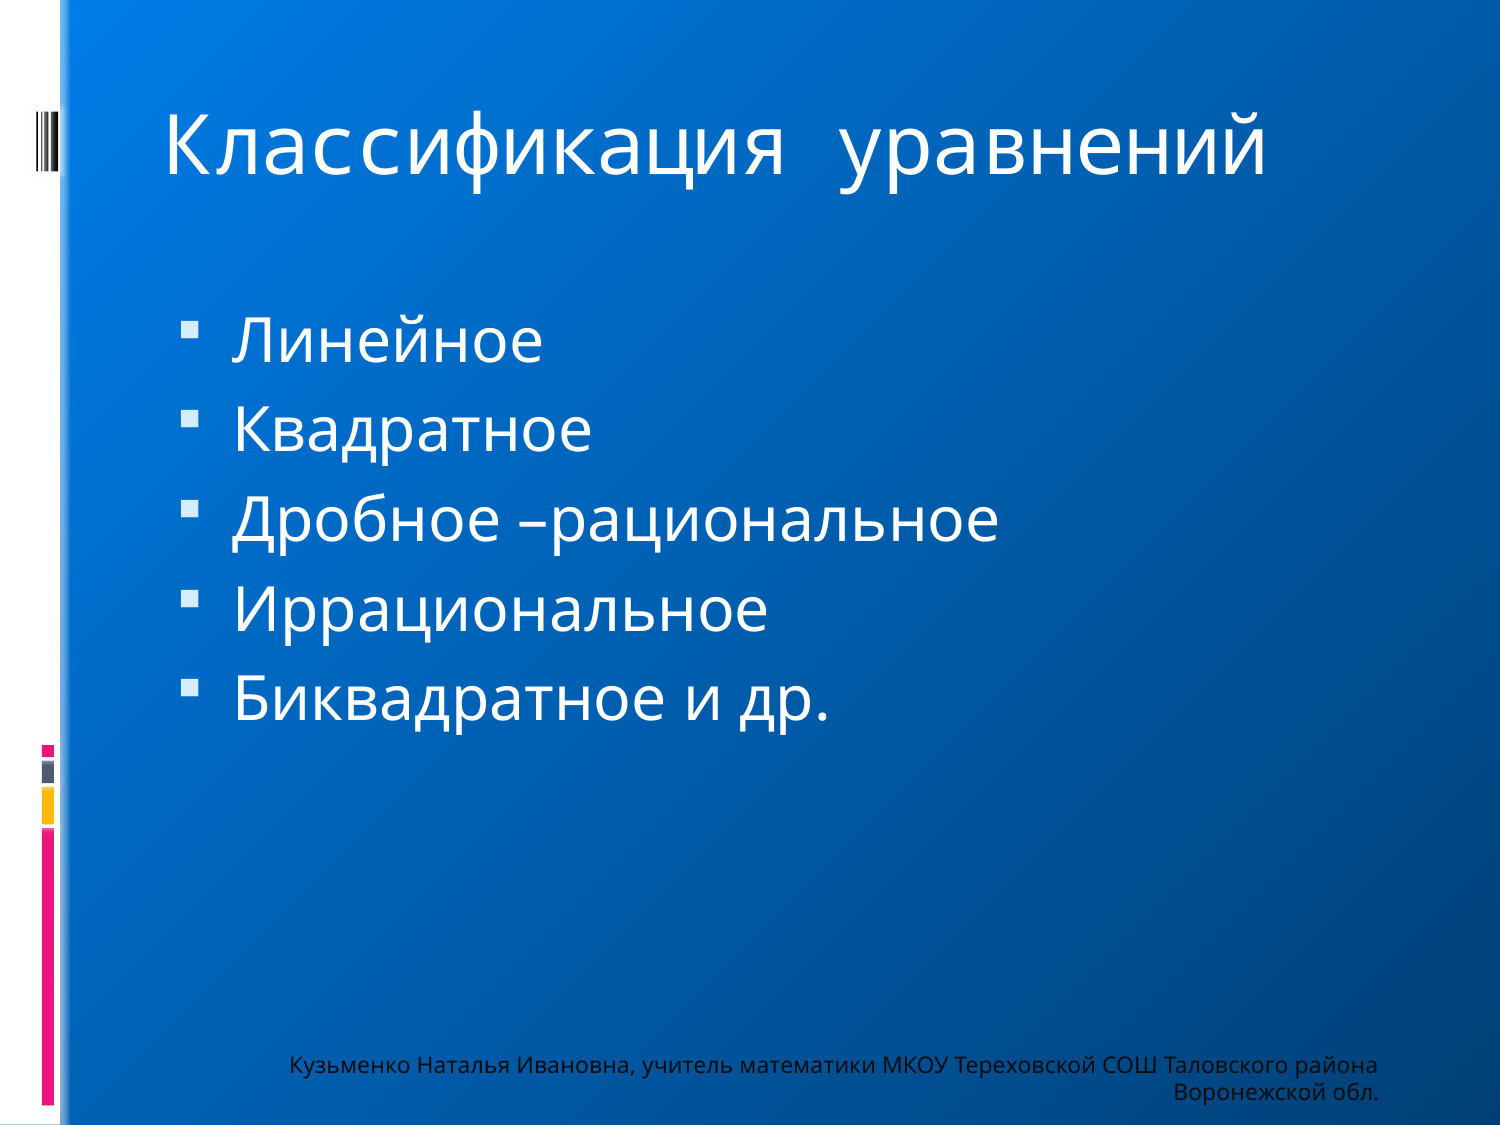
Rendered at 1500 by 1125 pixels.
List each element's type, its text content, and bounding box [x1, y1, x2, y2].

title Классификация уравнений [150, 83, 1425, 234]
footer Кузьменко Наталья Ивановна, учитель математики МКОУ Тереховской СОШ Таловского района Воронежской обл. [150, 1052, 1395, 1113]
list Линейное Квадратное Дробное –рациональное Иррациональное Биквадратное и др. [150, 292, 1425, 1043]
